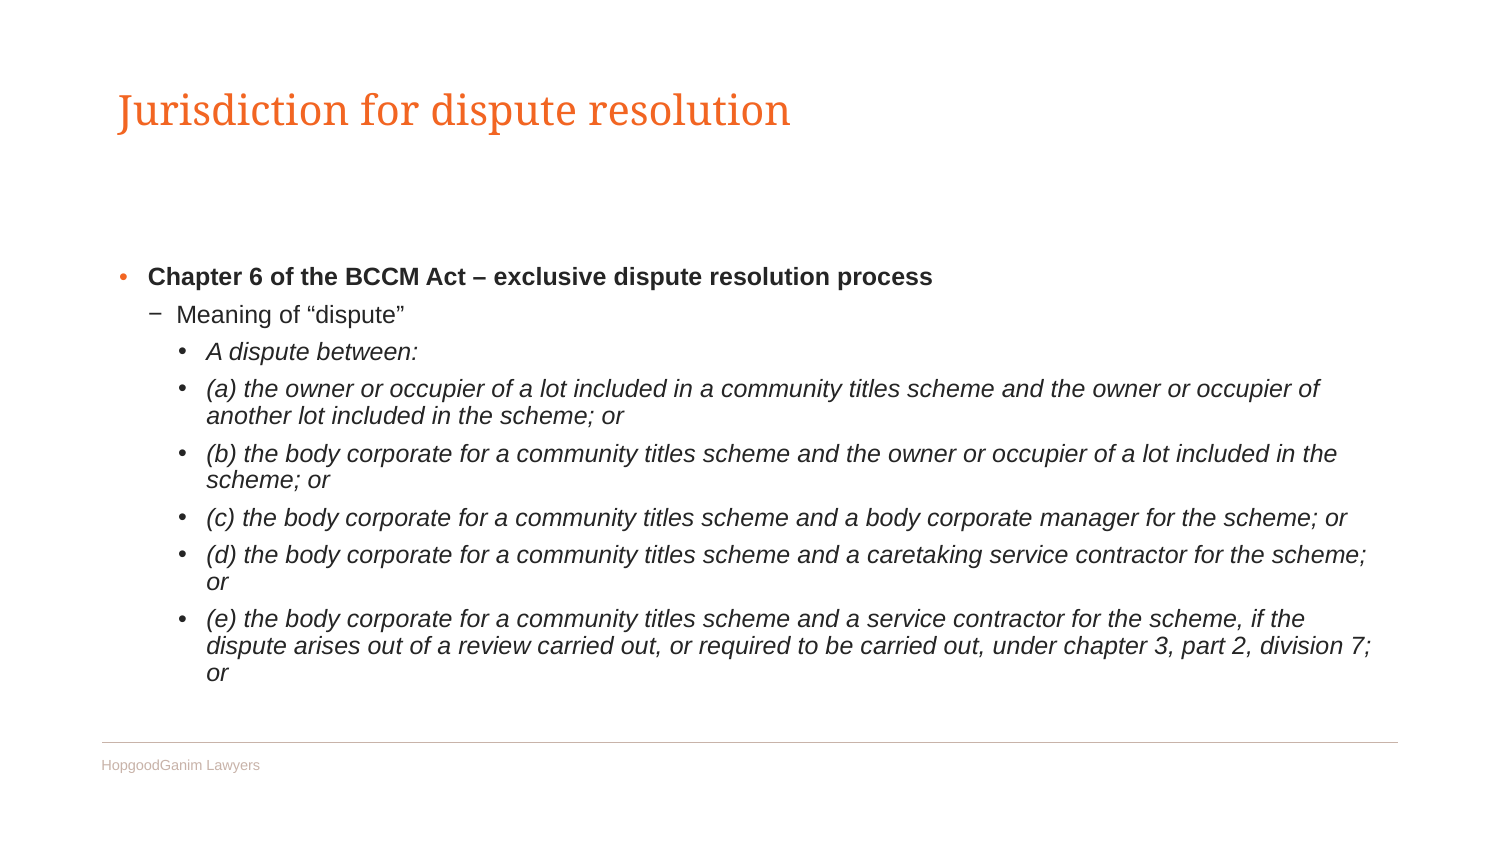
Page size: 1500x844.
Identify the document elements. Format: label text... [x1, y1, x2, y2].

list Chapter 6 of the BCCM Act – exclusive dispute resolution process Meaning of “dispute” A dispute between: (a) the owner or occupier of a lot included in a community titles scheme and the owner or occupier of another lot included in the scheme; or (b) the body corporate for a community titles scheme and the owner or occupier of a lot included in the scheme; or (c) the body corporate for a community titles scheme and a body corporate manager for the scheme; or (d) the body corporate for a community titles scheme and a caretaking service contractor for the scheme; or (e) the body corporate for a community titles scheme and a service contractor for the scheme, if the dispute arises out of a review carried out, or required to be carried out, under chapter 3, part 2, division 7; or [103, 206, 1397, 683]
title Jurisdiction for dispute resolution [103, 82, 1397, 206]
